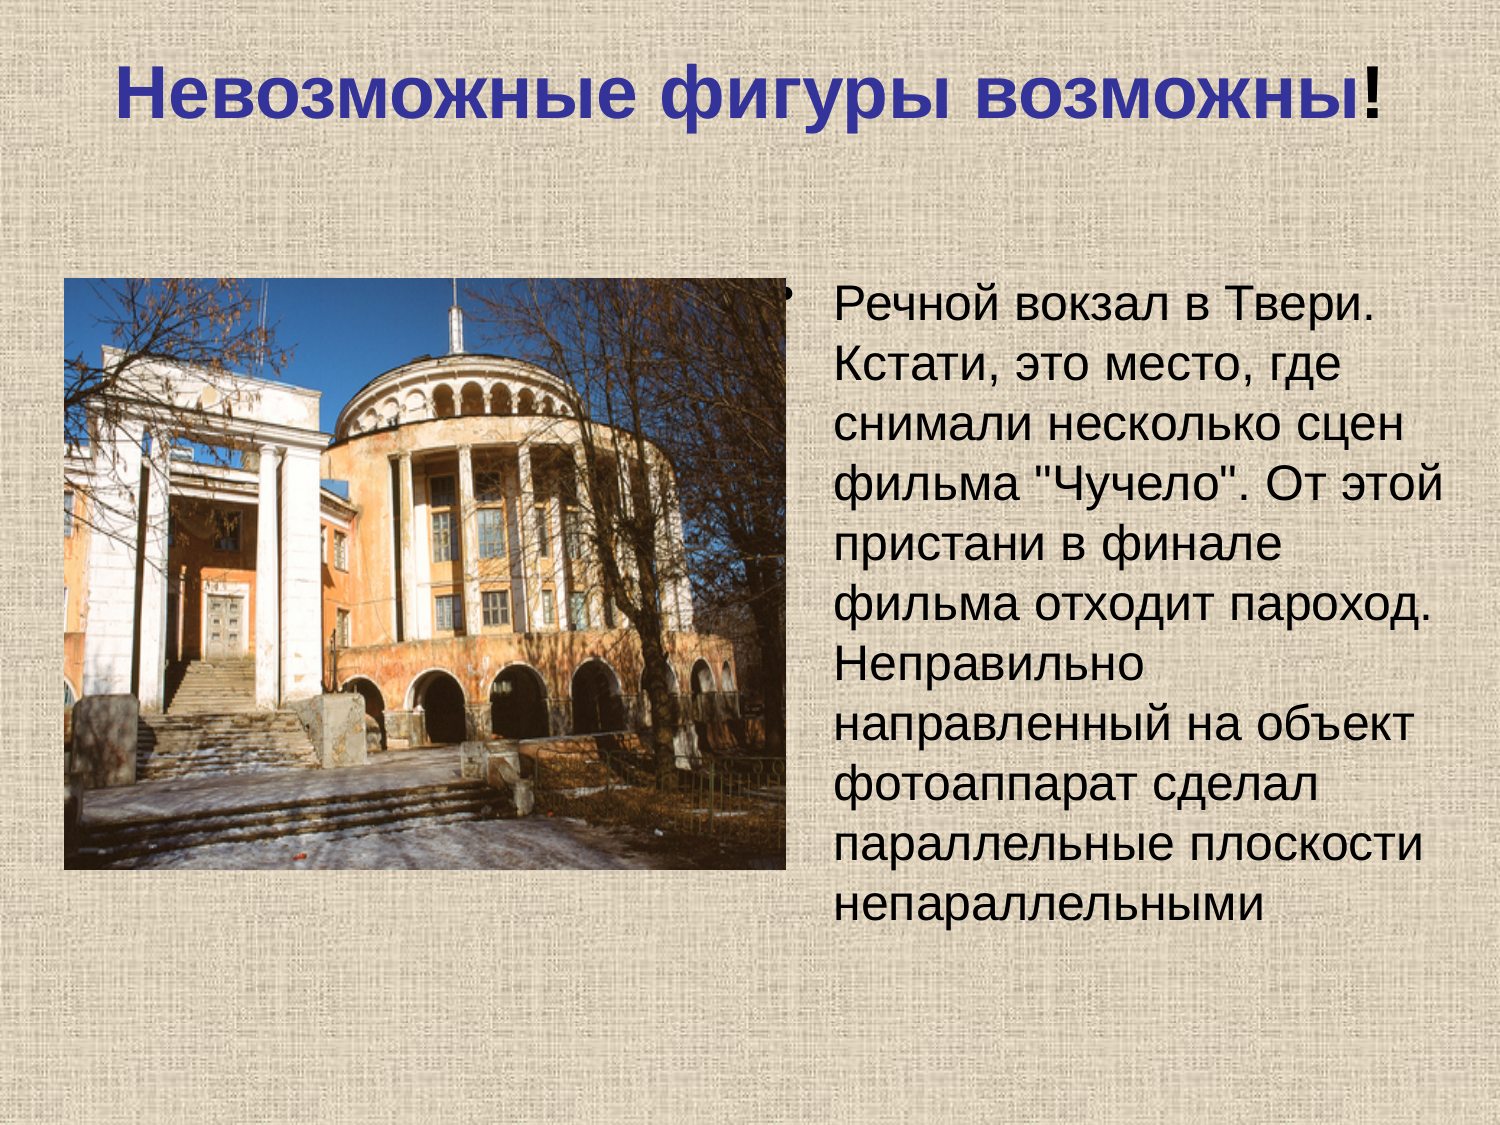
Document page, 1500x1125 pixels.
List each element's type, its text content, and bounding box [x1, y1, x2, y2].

list Речной вокзал в Твери. Кстати, это место, где снимали несколько сцен фильма "Чучело". От этой пристани в финале фильма отходит пароход. Неправильно направленный на объект фотоаппарат сделал параллельные плоскости непараллельными [762, 262, 1483, 1006]
picture [0, 0, 1500, 1125]
title Невозможные фигуры возможны! [74, 44, 1426, 233]
